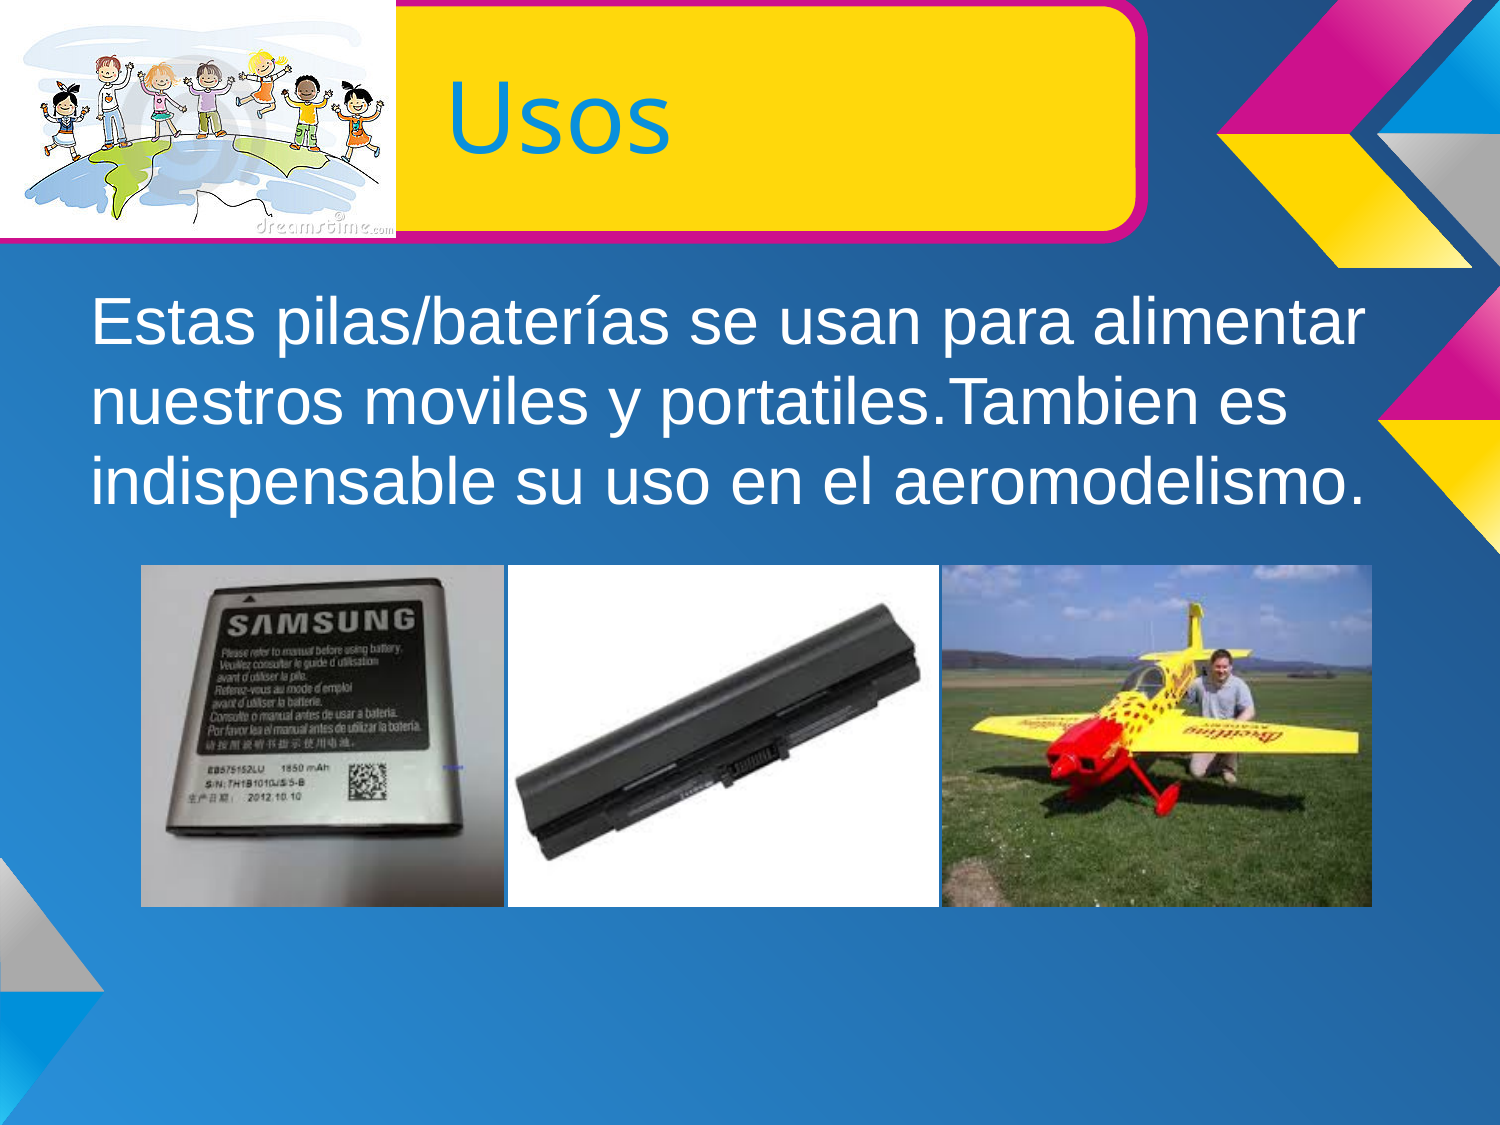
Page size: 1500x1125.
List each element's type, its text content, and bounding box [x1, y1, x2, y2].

picture [508, 565, 939, 907]
text_box [397, 0, 1142, 238]
picture [140, 565, 504, 907]
list Estas pilas/baterías se usan para alimentar nuestros moviles y portatiles.Tambien es indispensable su uso en el aeromodelismo. [75, 262, 1425, 1057]
picture [941, 565, 1373, 907]
picture [0, 0, 396, 238]
text_box Usos [429, 38, 1123, 195]
